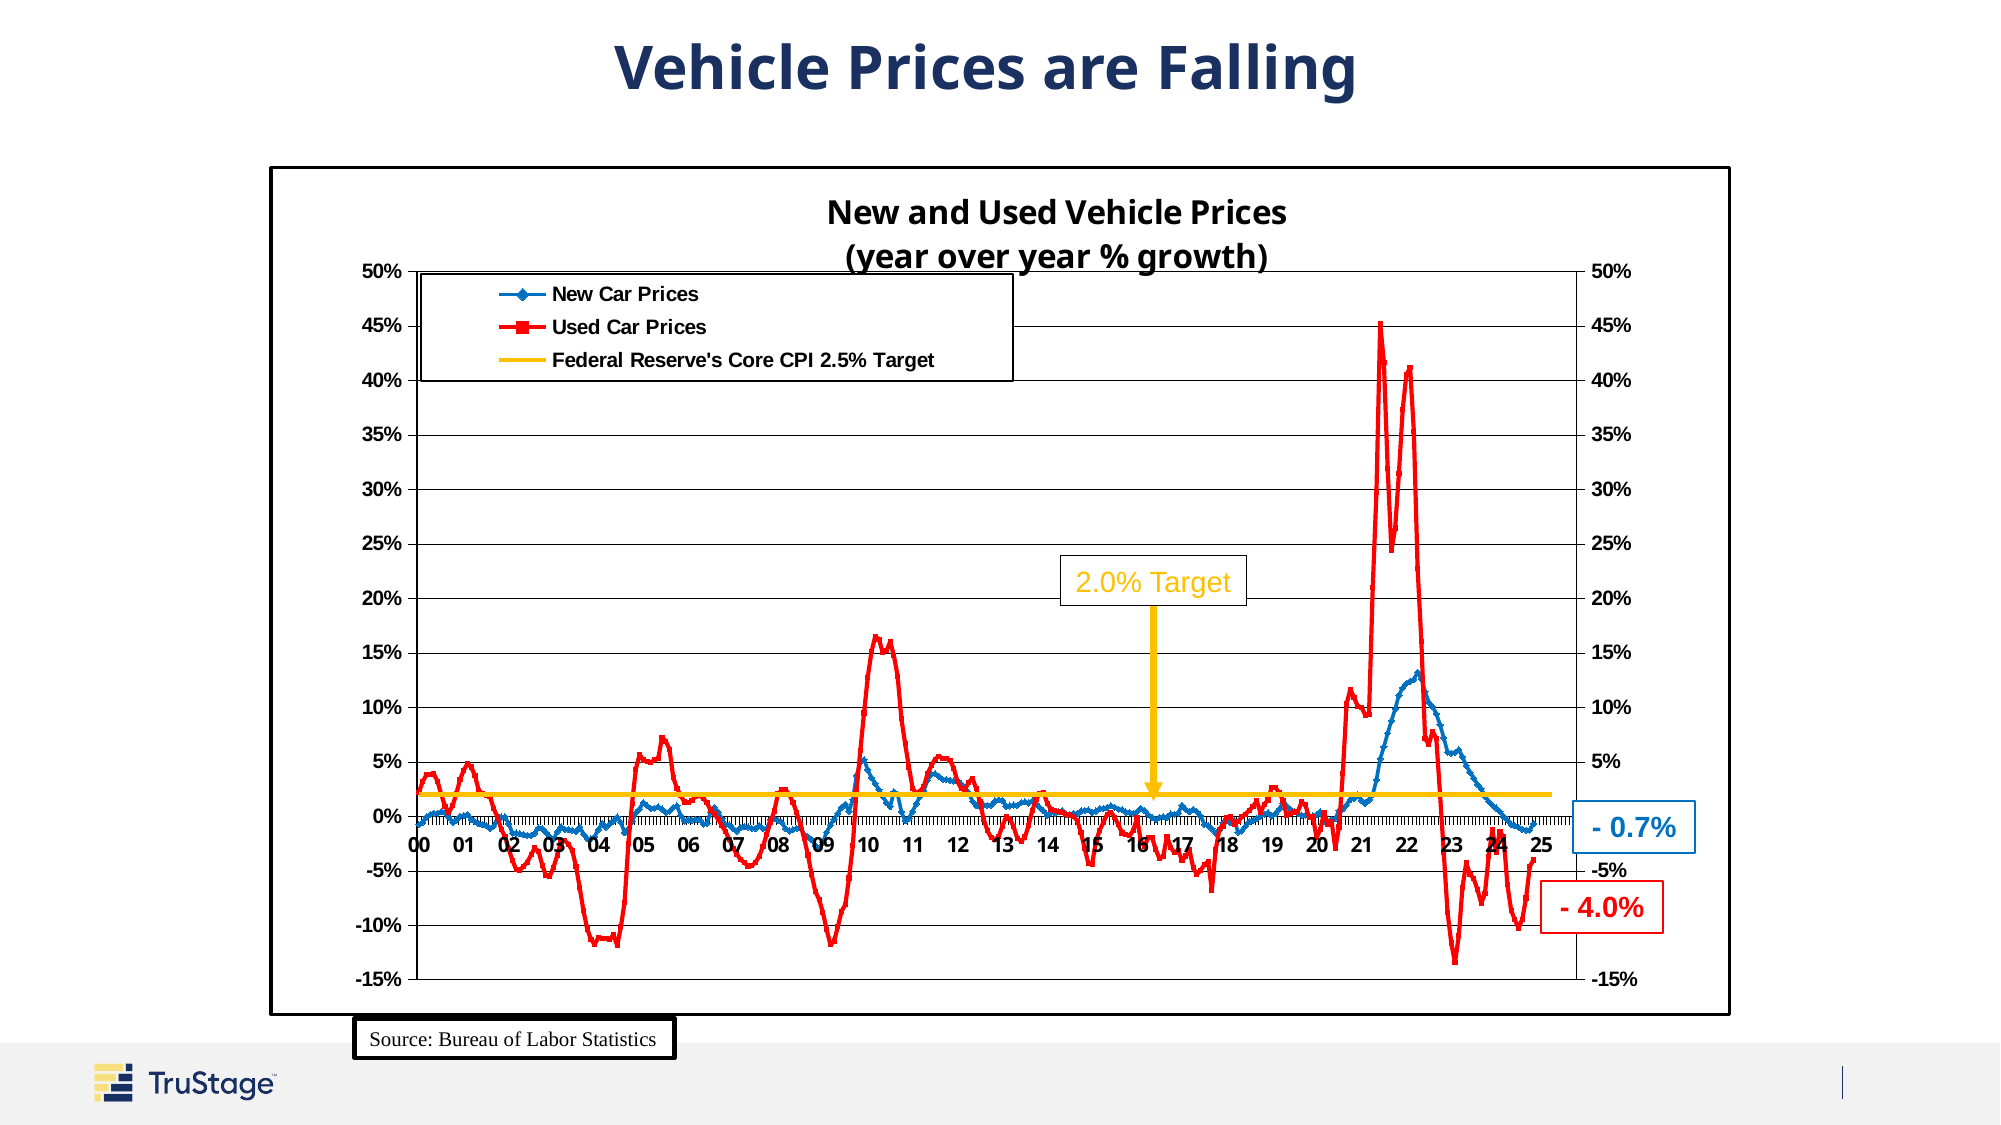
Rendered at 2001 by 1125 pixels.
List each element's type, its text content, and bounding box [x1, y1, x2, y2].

picture [72, 1041, 299, 1124]
chart [269, 166, 1731, 1016]
text_box Source: Bureau of Labor Statistics [354, 1018, 675, 1058]
title Vehicle Prices are Falling [313, 29, 1664, 111]
